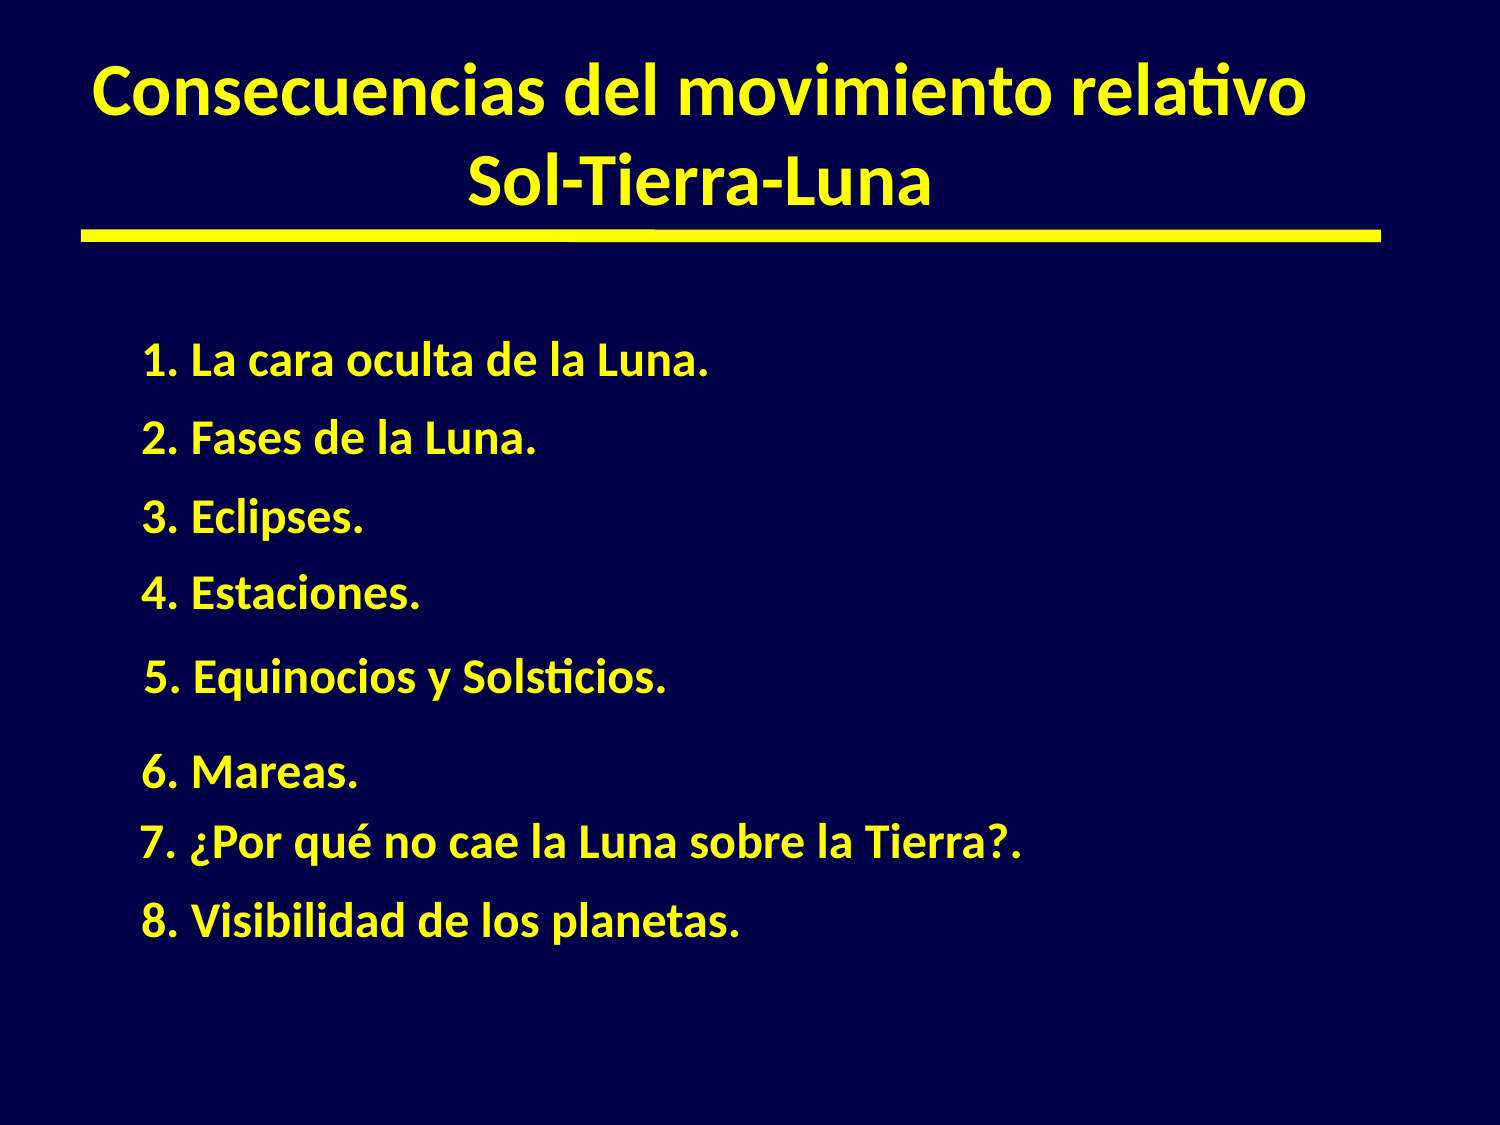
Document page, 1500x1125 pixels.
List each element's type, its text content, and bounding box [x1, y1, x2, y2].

title Consecuencias del movimiento relativo Sol-Tierra-Luna [64, 0, 1337, 261]
text_box 6. Mareas. [126, 710, 1401, 827]
text_box 5. Equinocios y Solsticios. [128, 614, 1017, 733]
text_box 3. Eclipses. [126, 454, 573, 530]
text_box 4. Estaciones. [126, 530, 633, 649]
text_box 7. ¿Por qué no cae la Luna sobre la Tierra?. [124, 779, 1428, 899]
text_box 1. La cara oculta de la Luna. [126, 297, 1146, 416]
text_box 2. Fases de la Luna. [126, 375, 894, 494]
text_box 8. Visibilidad de los planetas. [126, 858, 1171, 977]
